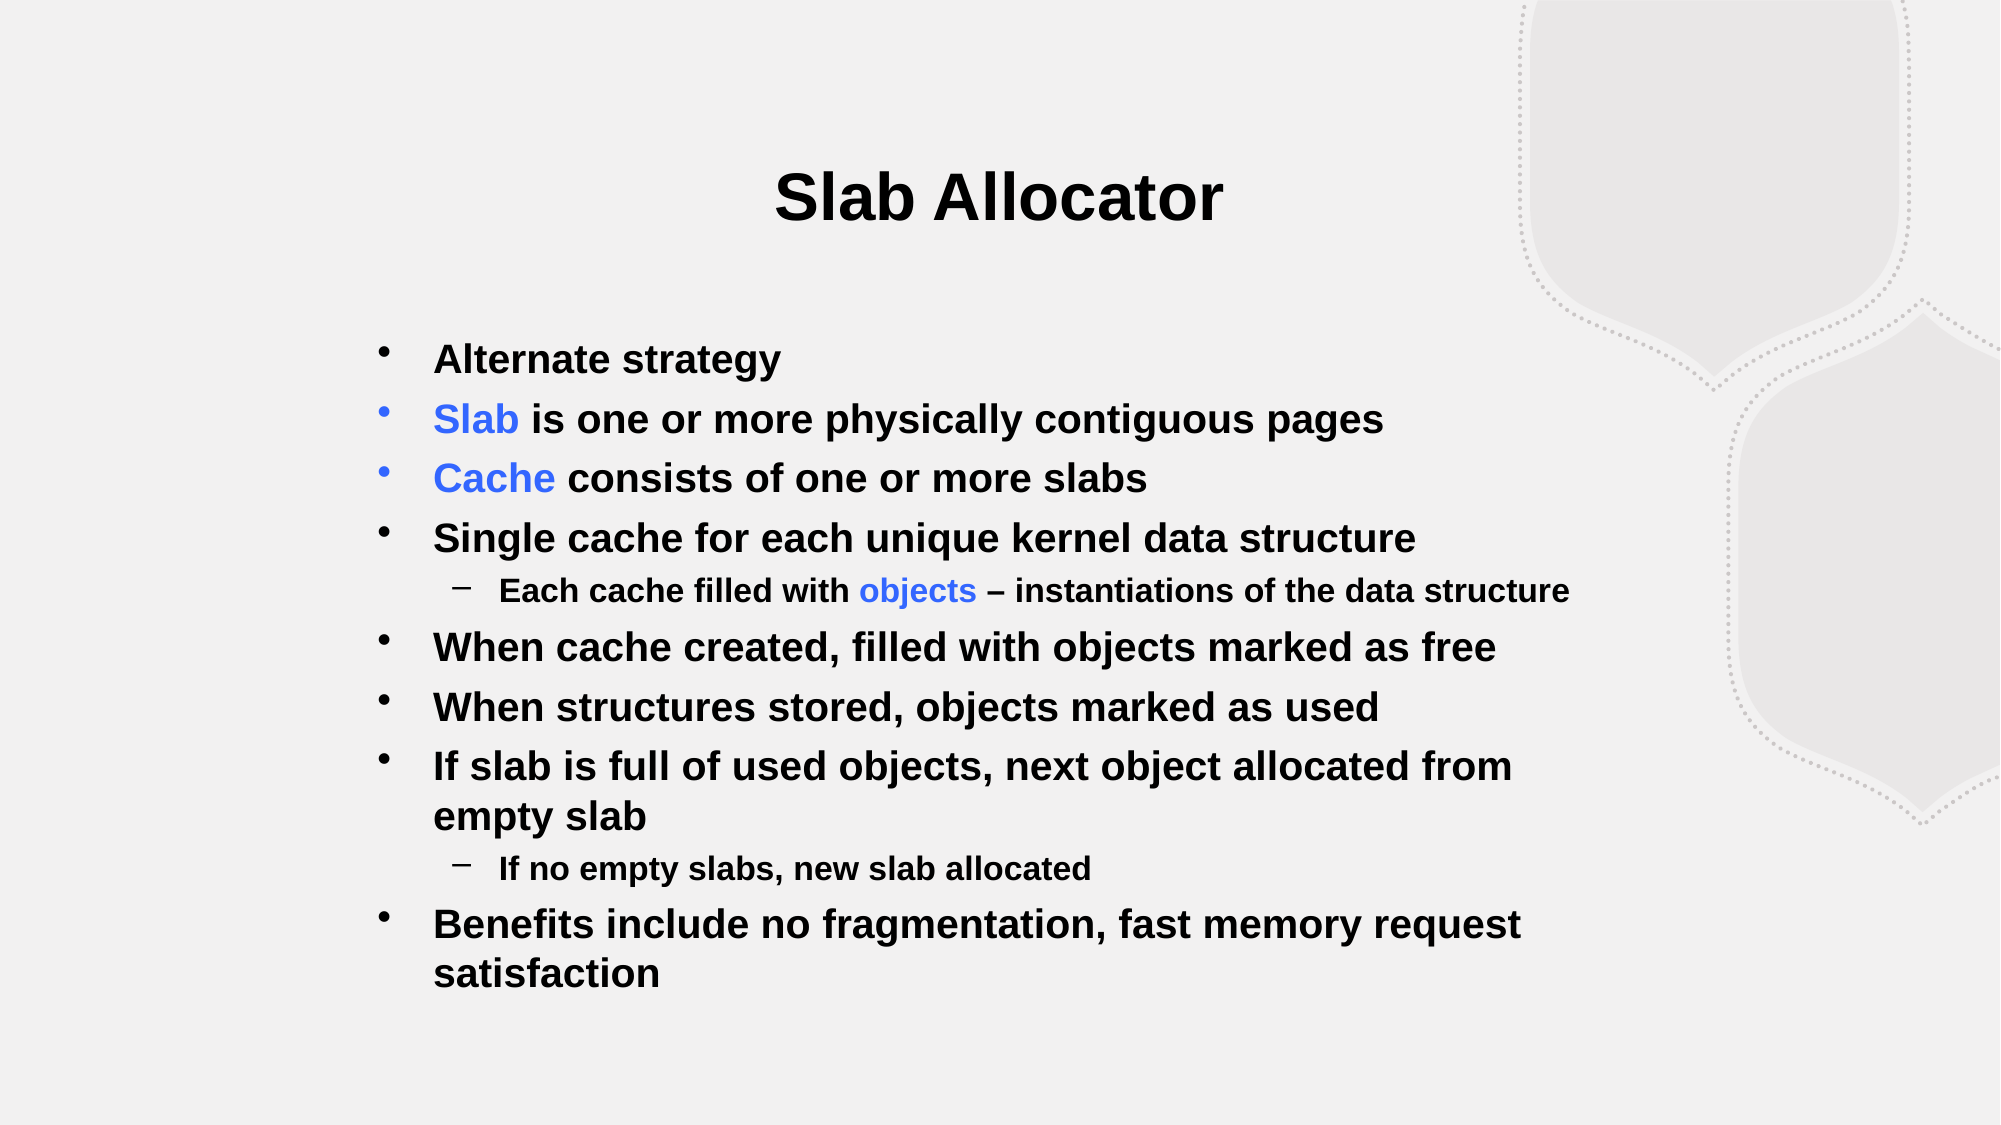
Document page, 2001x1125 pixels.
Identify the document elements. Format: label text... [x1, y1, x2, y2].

text_box Slab Allocator [362, 99, 1638, 288]
text_box Alternate strategy Slab is one or more physically contiguous pages Cache consists of one or more slabs Single cache for each unique kernel data structure Each cache filled with objects – instantiations of the data structure When cache created, filled with objects marked as free When structures stored, objects marked as used If slab is full of used objects, next object allocated from empty slab If no empty slabs, new slab allocated Benefits include no fragmentation, fast memory request satisfaction [362, 325, 1638, 1033]
